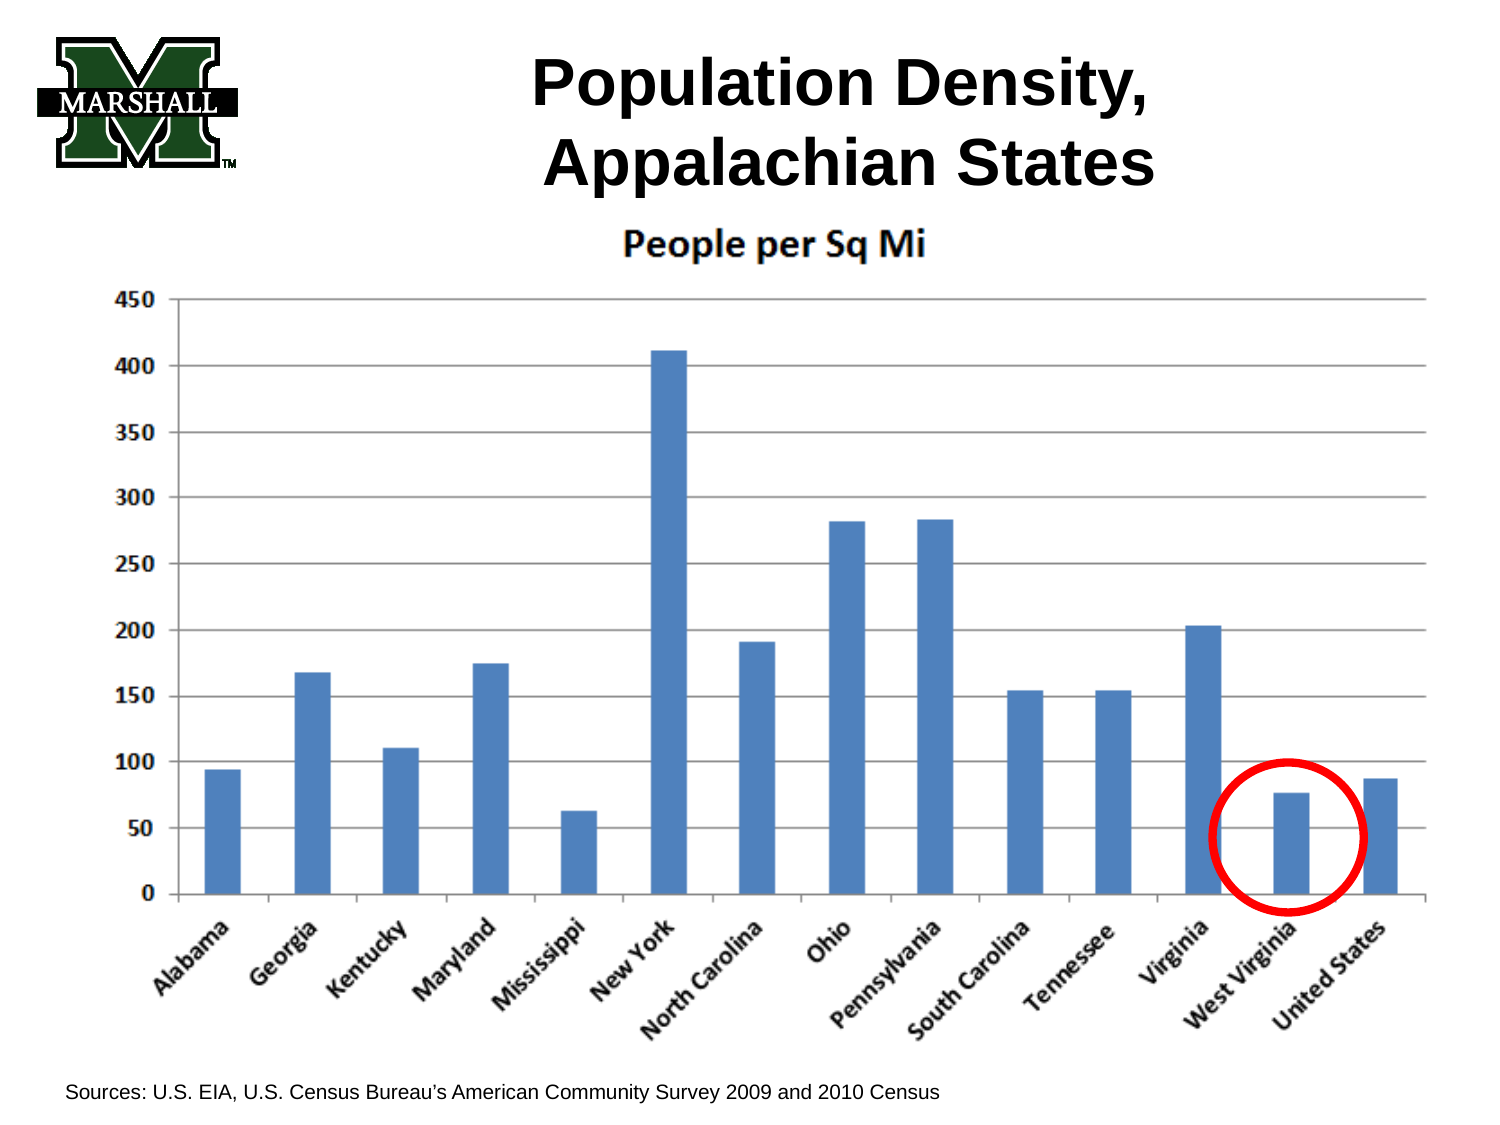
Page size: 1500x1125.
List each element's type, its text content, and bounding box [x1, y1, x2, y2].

title Population Density, Appalachian States [174, 24, 1500, 213]
picture [37, 37, 174, 168]
text_box Sources: U.S. EIA, U.S. Census Bureau’s American Community Survey 2009 and 2010 Census [0, 1067, 1250, 1113]
picture [99, 197, 1452, 1063]
